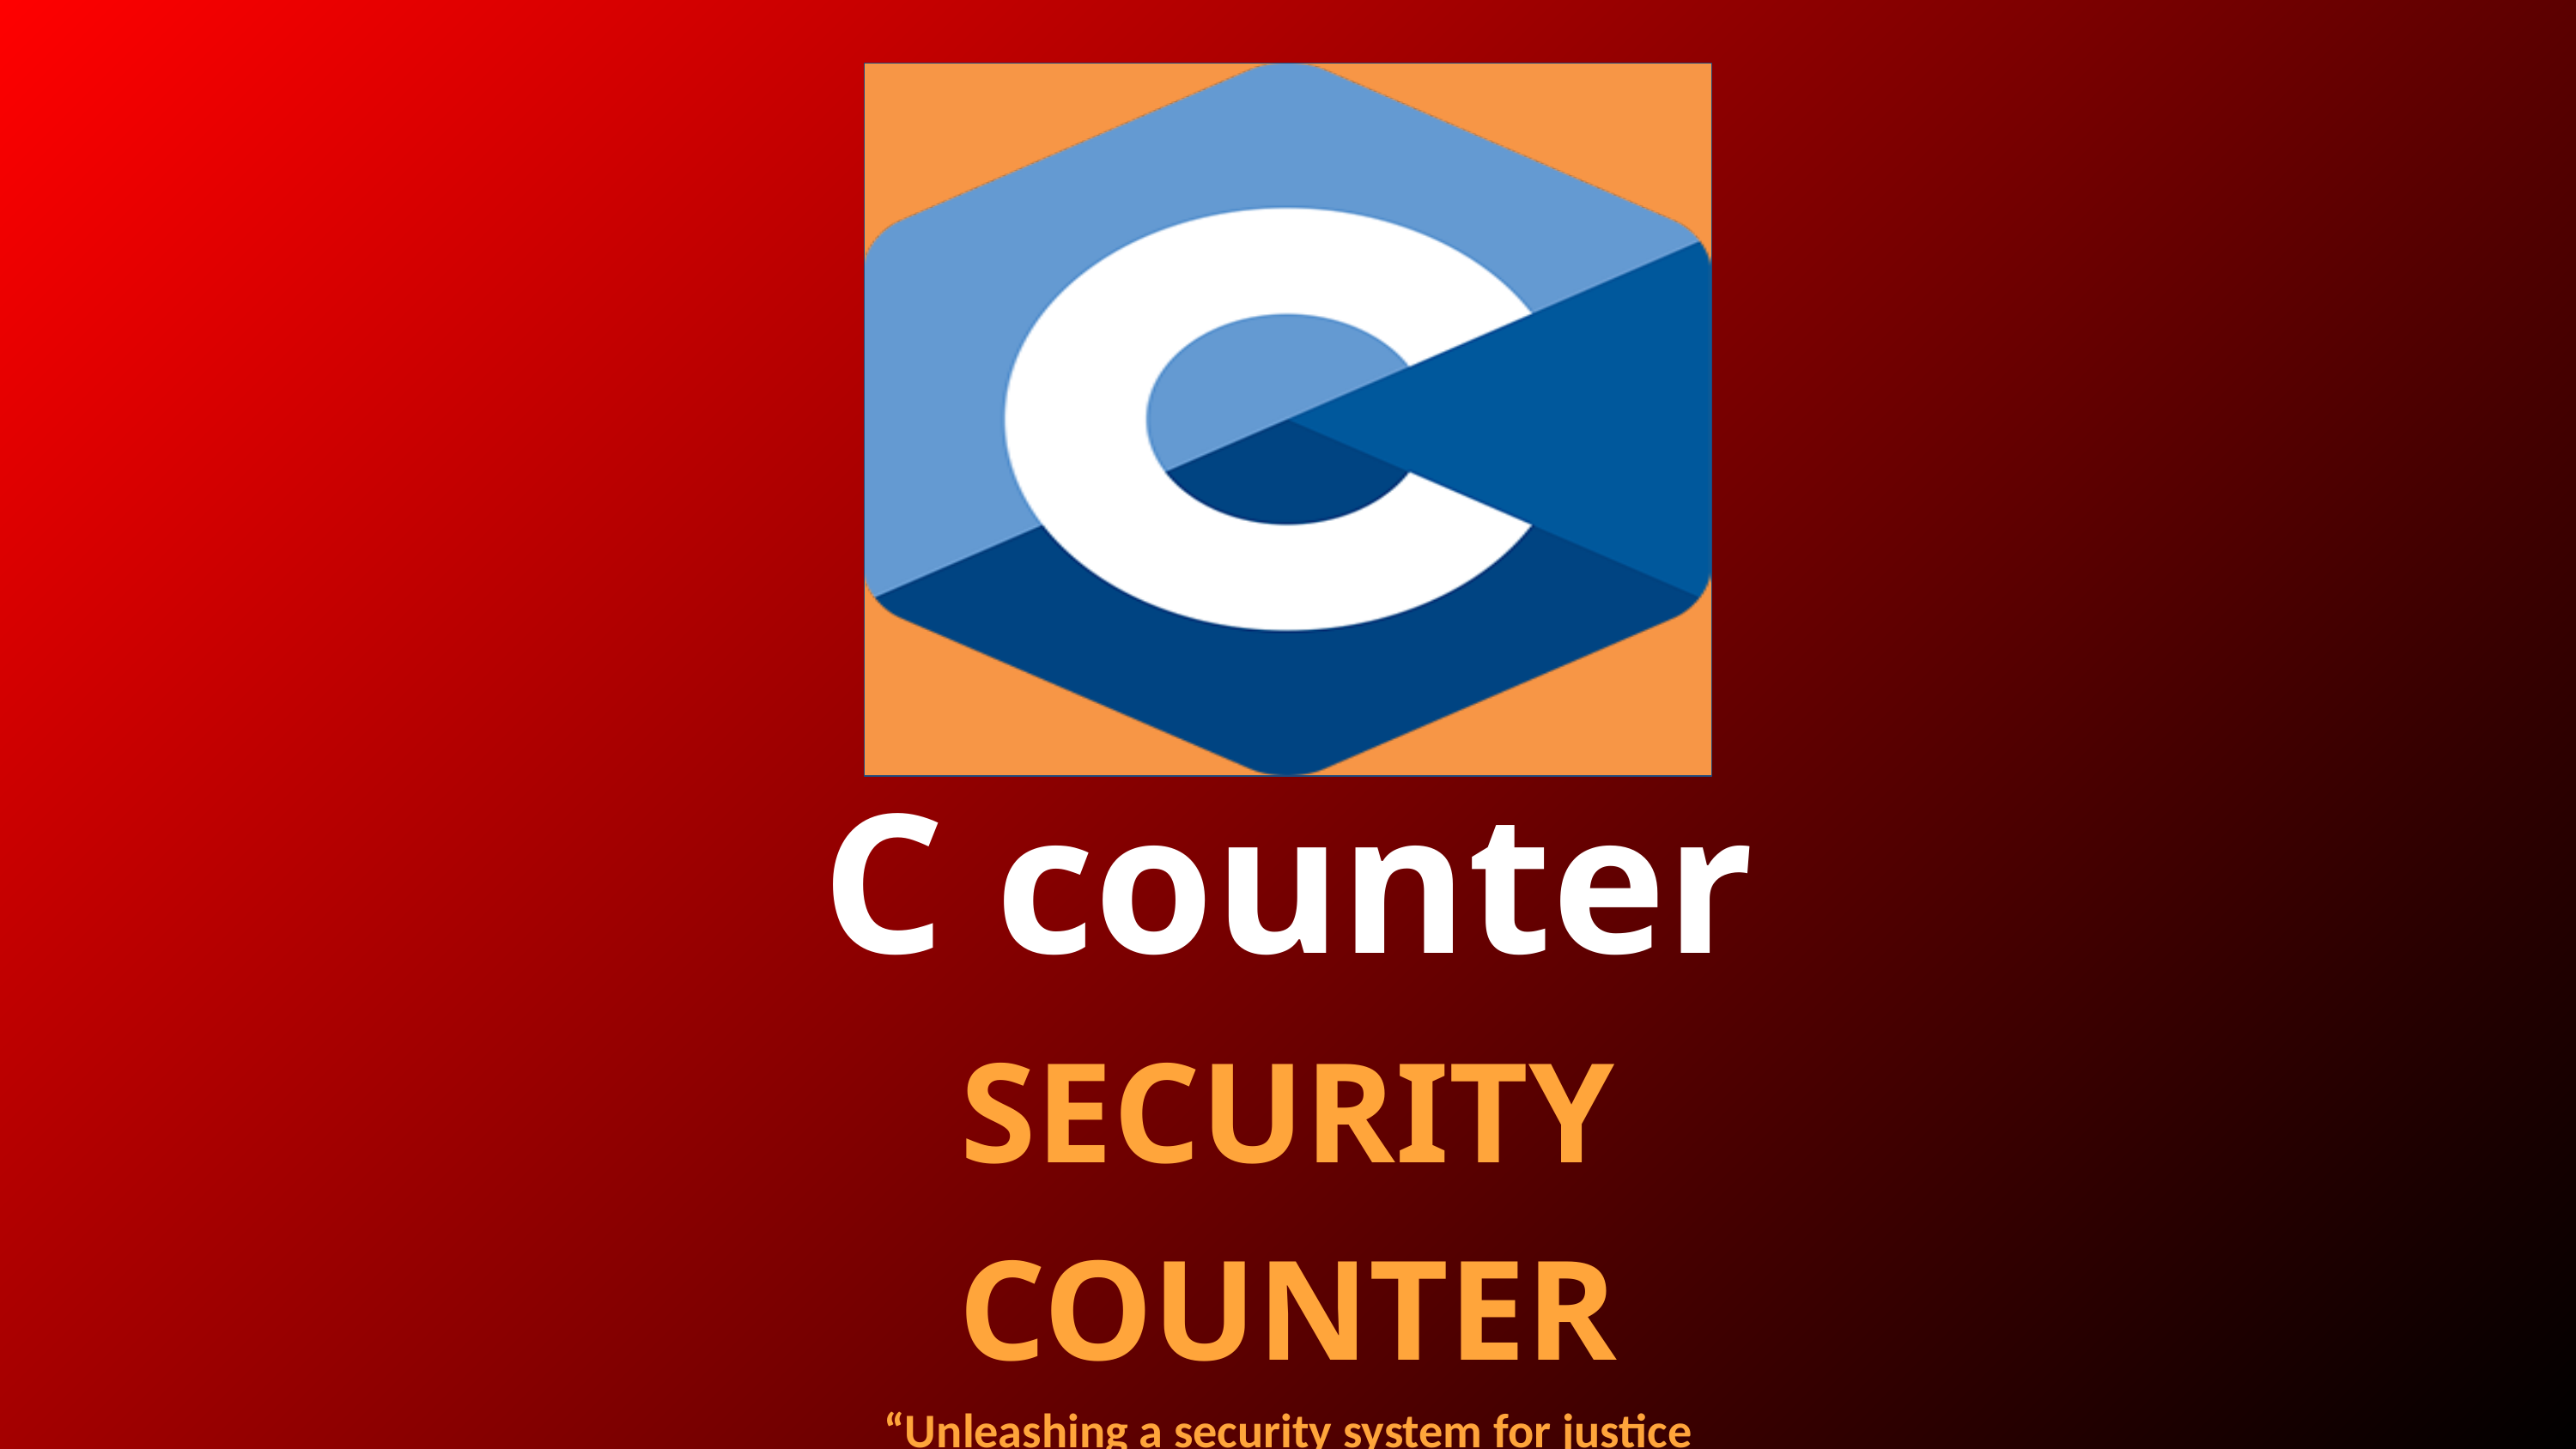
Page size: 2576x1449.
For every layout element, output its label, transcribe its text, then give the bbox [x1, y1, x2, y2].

picture [864, 63, 1712, 776]
text_box C counter SECURITY COUNTER “Unleashing a security system for justice [687, 747, 1889, 1449]
